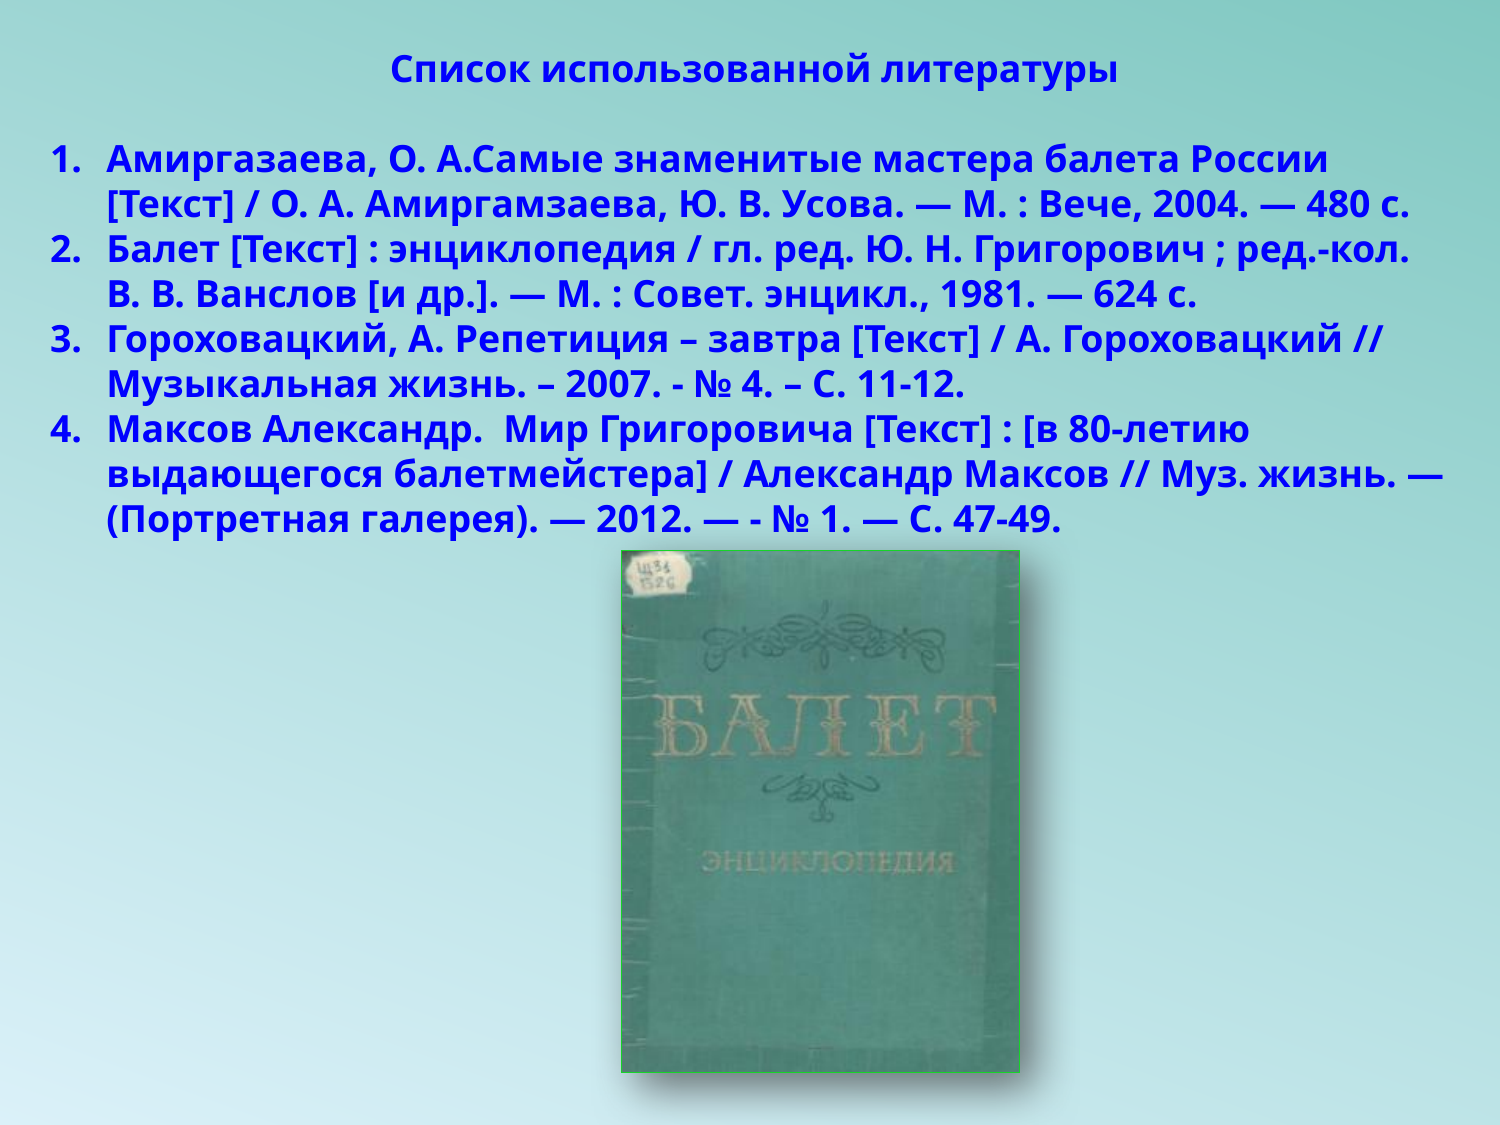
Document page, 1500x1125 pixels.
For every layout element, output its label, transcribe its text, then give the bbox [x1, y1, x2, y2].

picture [620, 550, 1020, 1073]
text_box Список использованной литературы Амиргазаева, О. А.Самые знаменитые мастера балета России [Текст] / О. А. Амиргамзаева, Ю. В. Усова. — М. : Вече, 2004. — 480 с. Балет [Текст] : энциклопедия / гл. ред. Ю. Н. Григорович ; ред.-кол. В. В. Ванслов [и др.]. — М. : Совет. энцикл., 1981. — 624 с. Гороховацкий, А. Репетиция – завтра [Текст] / А. Гороховацкий // Музыкальная жизнь. – 2007. - № 4. – С. 11-12. Максов Александр. Мир Григоровича [Текст] : [в 80-летию выдающегося балетмейстера] / Александр Максов // Муз. жизнь. — (Портретная галерея). — 2012. — - № 1. — С. 47-49. [35, 37, 1465, 548]
